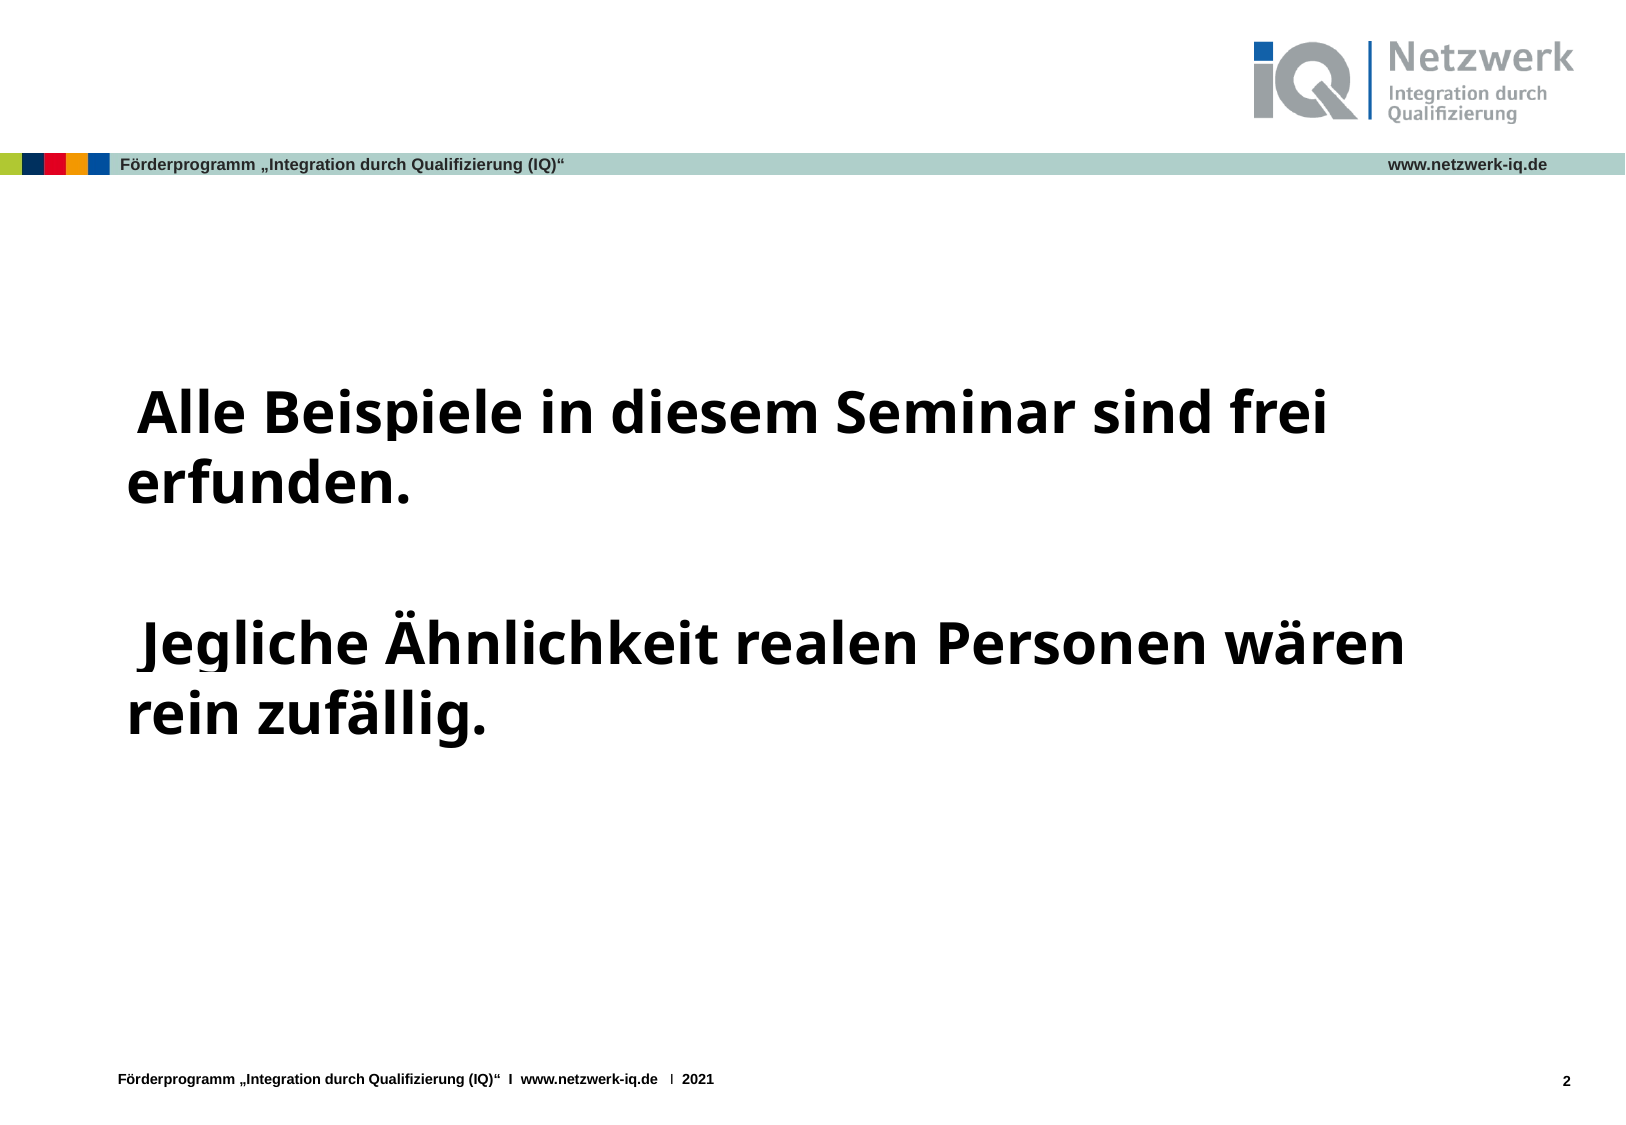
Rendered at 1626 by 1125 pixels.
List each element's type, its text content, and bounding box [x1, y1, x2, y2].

slide_number 2 [1206, 1050, 1586, 1111]
picture [1254, 41, 1574, 124]
picture [0, 153, 1625, 175]
list Alle Beispiele in diesem Seminar sind frei erfunden. Jegliche Ähnlichkeit realen Personen wären rein zufällig. [111, 367, 1514, 1032]
